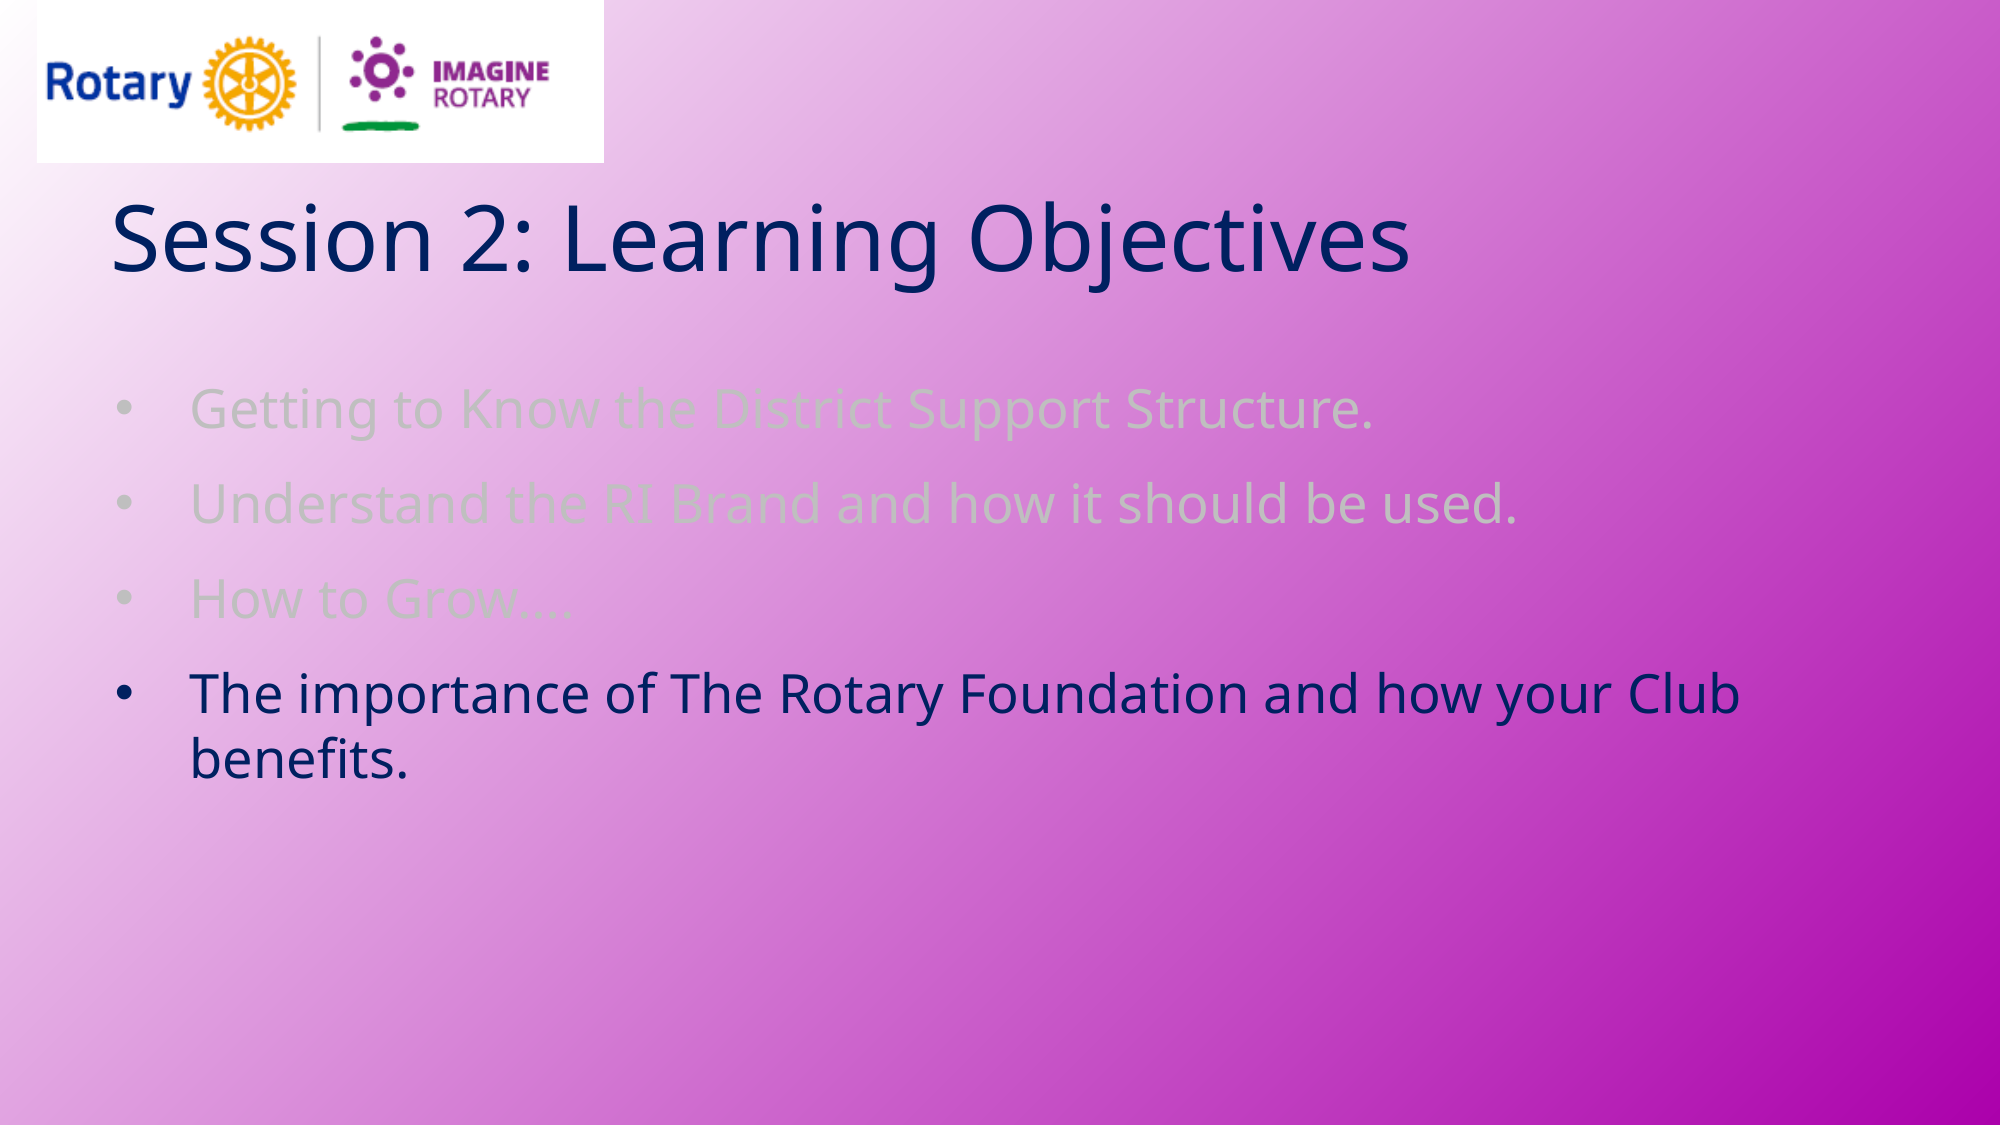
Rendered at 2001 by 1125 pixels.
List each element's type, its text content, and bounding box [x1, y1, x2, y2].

text_box Getting to Know the District Support Structure. Understand the RI Brand and how it should be used. How to Grow…. The importance of The Rotary Foundation and how your Club benefits. [99, 297, 1897, 827]
title Session 2: Learning Objectives [0, 132, 2000, 351]
picture [36, 0, 604, 163]
